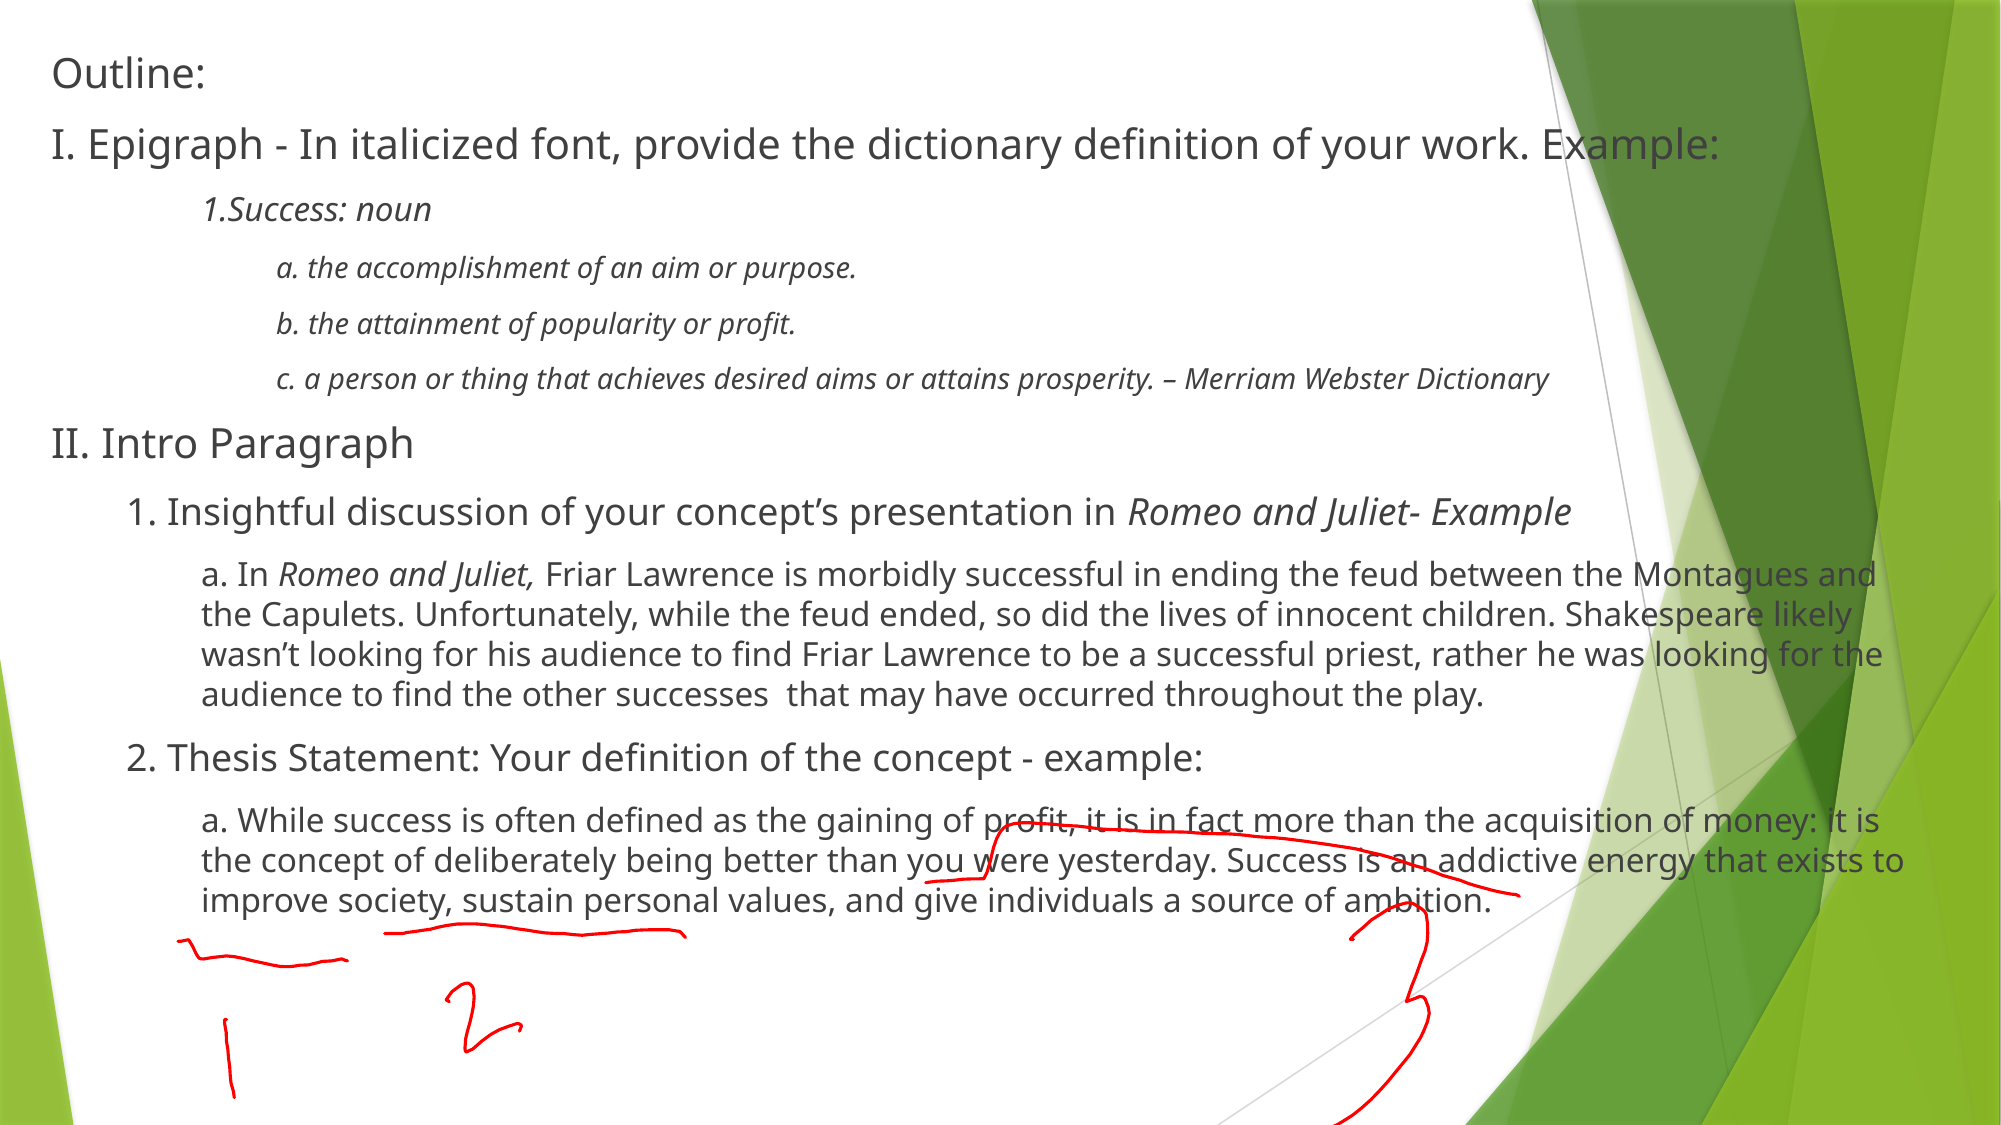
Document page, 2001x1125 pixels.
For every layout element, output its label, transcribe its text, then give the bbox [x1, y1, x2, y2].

list Outline: I. Epigraph - In italicized font, provide the dictionary definition of your work. Example: 1.Success: noun a. the accomplishment of an aim or purpose. b. the attainment of popularity or profit. c. a person or thing that achieves desired aims or attains prosperity. – Merriam Webster Dictionary II. Intro Paragraph 1. Insightful discussion of your concept’s presentation in Romeo and Juliet- Example a. In Romeo and Juliet, Friar Lawrence is morbidly successful in ending the feud between the Montagues and the Capulets. Unfortunately, while the feud ended, so did the lives of innocent children. Shakespeare likely wasn’t looking for his audience to find Friar Lawrence to be a successful priest, rather he was looking for the audience to find the other successes that may have occurred throughout the play. 2. Thesis Statement: Your definition of the concept - example: a. While success is often defined as the gaining of profit, it is in fact more than the acquisition of money: it is the concept of deliberately being better than you were yesterday. Success is an addictive energy that exists to improve society, sustain personal values, and give individuals a source of ambition. [36, 38, 1928, 1087]
text_box [176, 938, 349, 968]
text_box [925, 822, 1520, 1125]
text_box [384, 923, 686, 1053]
text_box [223, 1018, 236, 1099]
